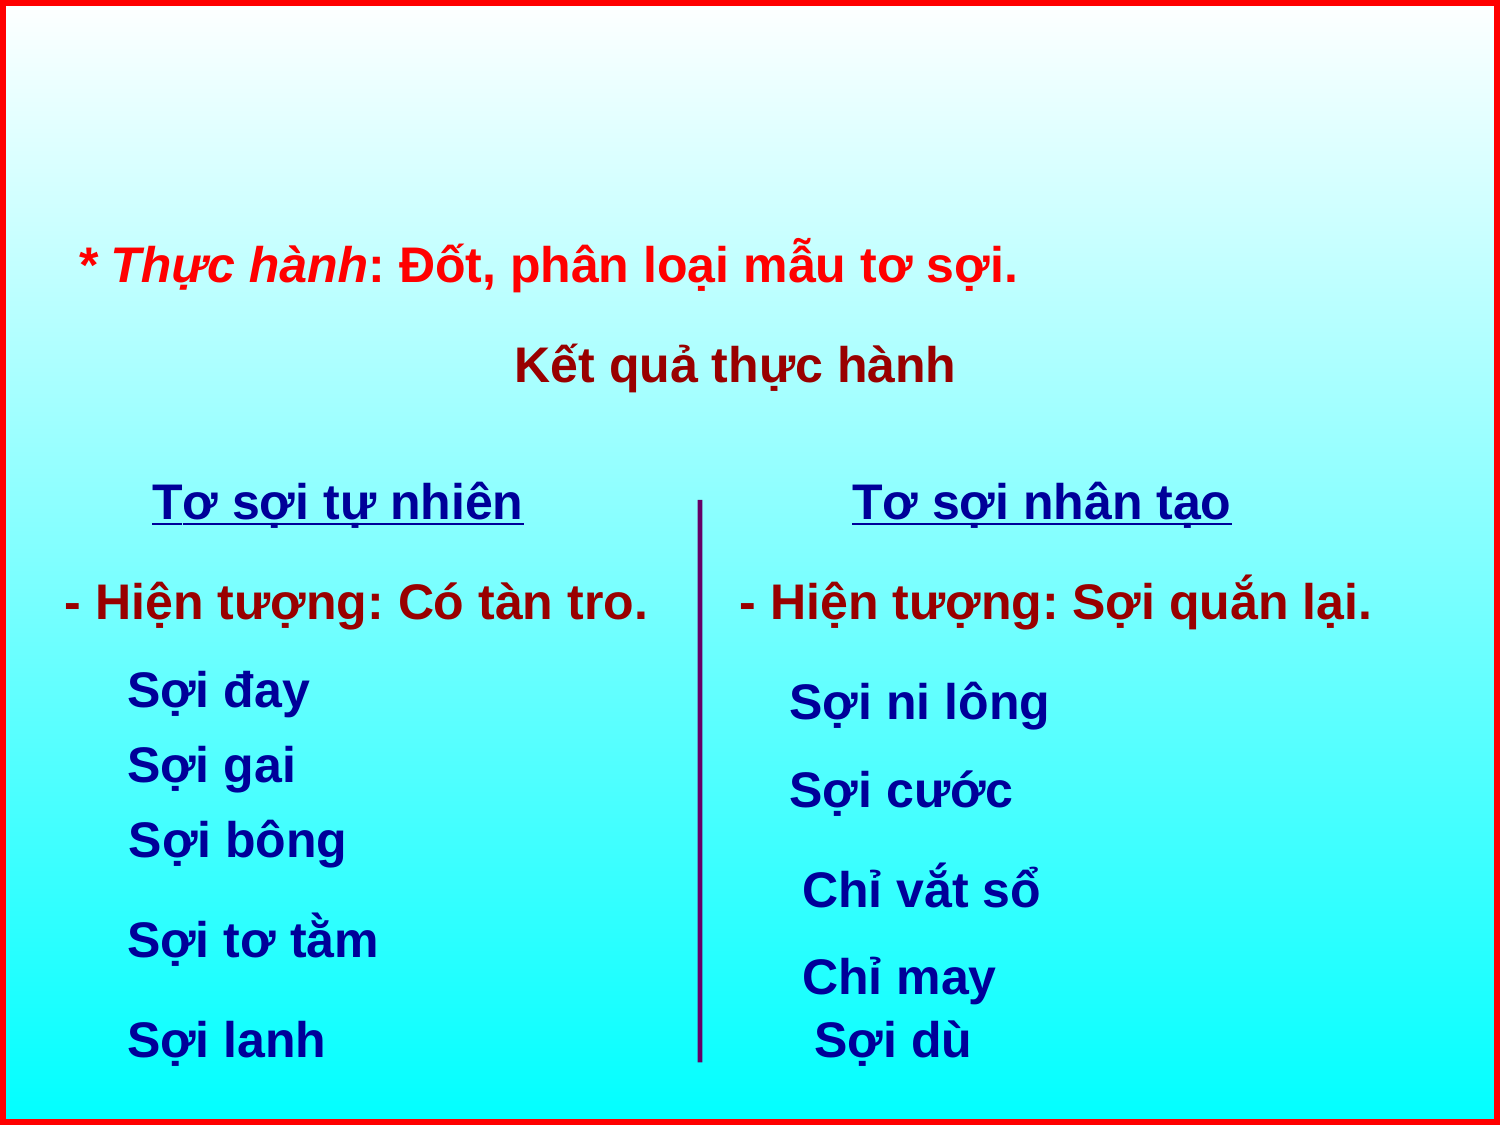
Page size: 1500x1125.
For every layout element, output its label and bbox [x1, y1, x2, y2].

text_box [0, 0, 1500, 1125]
